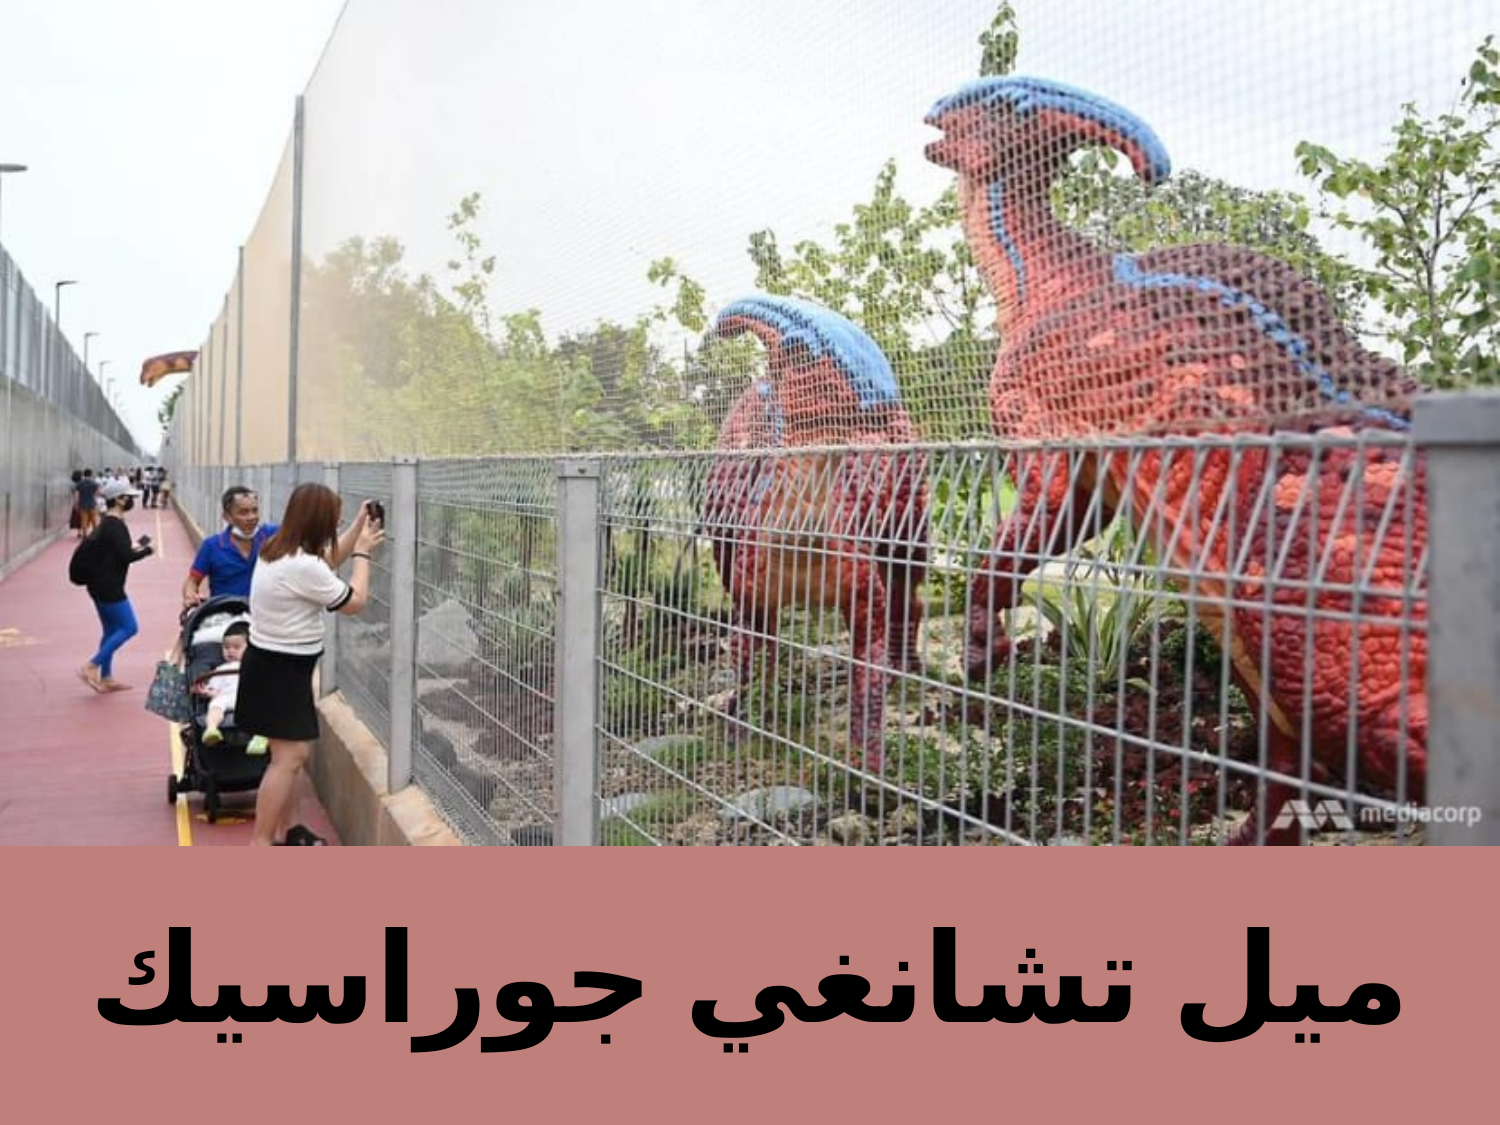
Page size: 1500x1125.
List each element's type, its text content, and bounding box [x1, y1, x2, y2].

picture [0, 0, 1500, 846]
text_box ميل تشانغي جوراسيك [0, 914, 1500, 1051]
